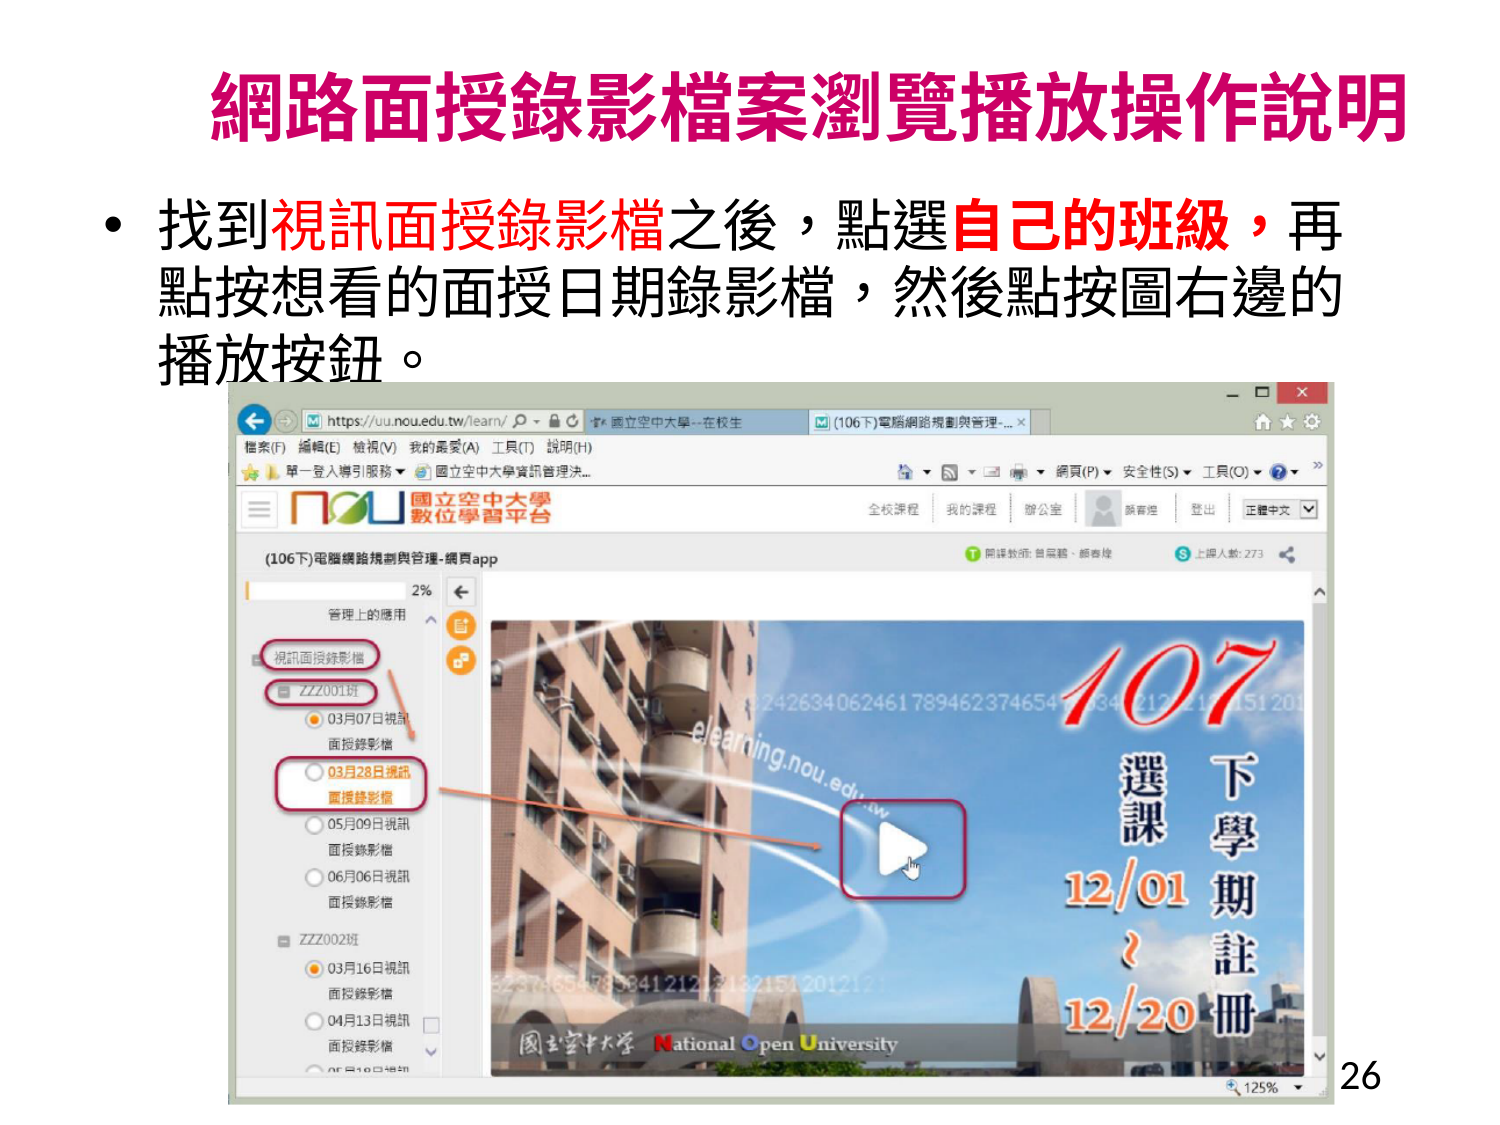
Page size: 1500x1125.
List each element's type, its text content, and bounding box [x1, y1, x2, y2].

text_box 找到視訊面授錄影檔之後，點選自己的班級，再點按想看的面授日期錄影檔，然後點按圖右邊的播放按鈕。 [88, 182, 1383, 402]
picture [227, 382, 1338, 1107]
text_box 網路面授錄影檔案瀏覽播放操作說明 [121, 23, 1499, 187]
slide_number 26 [1338, 1042, 1397, 1103]
